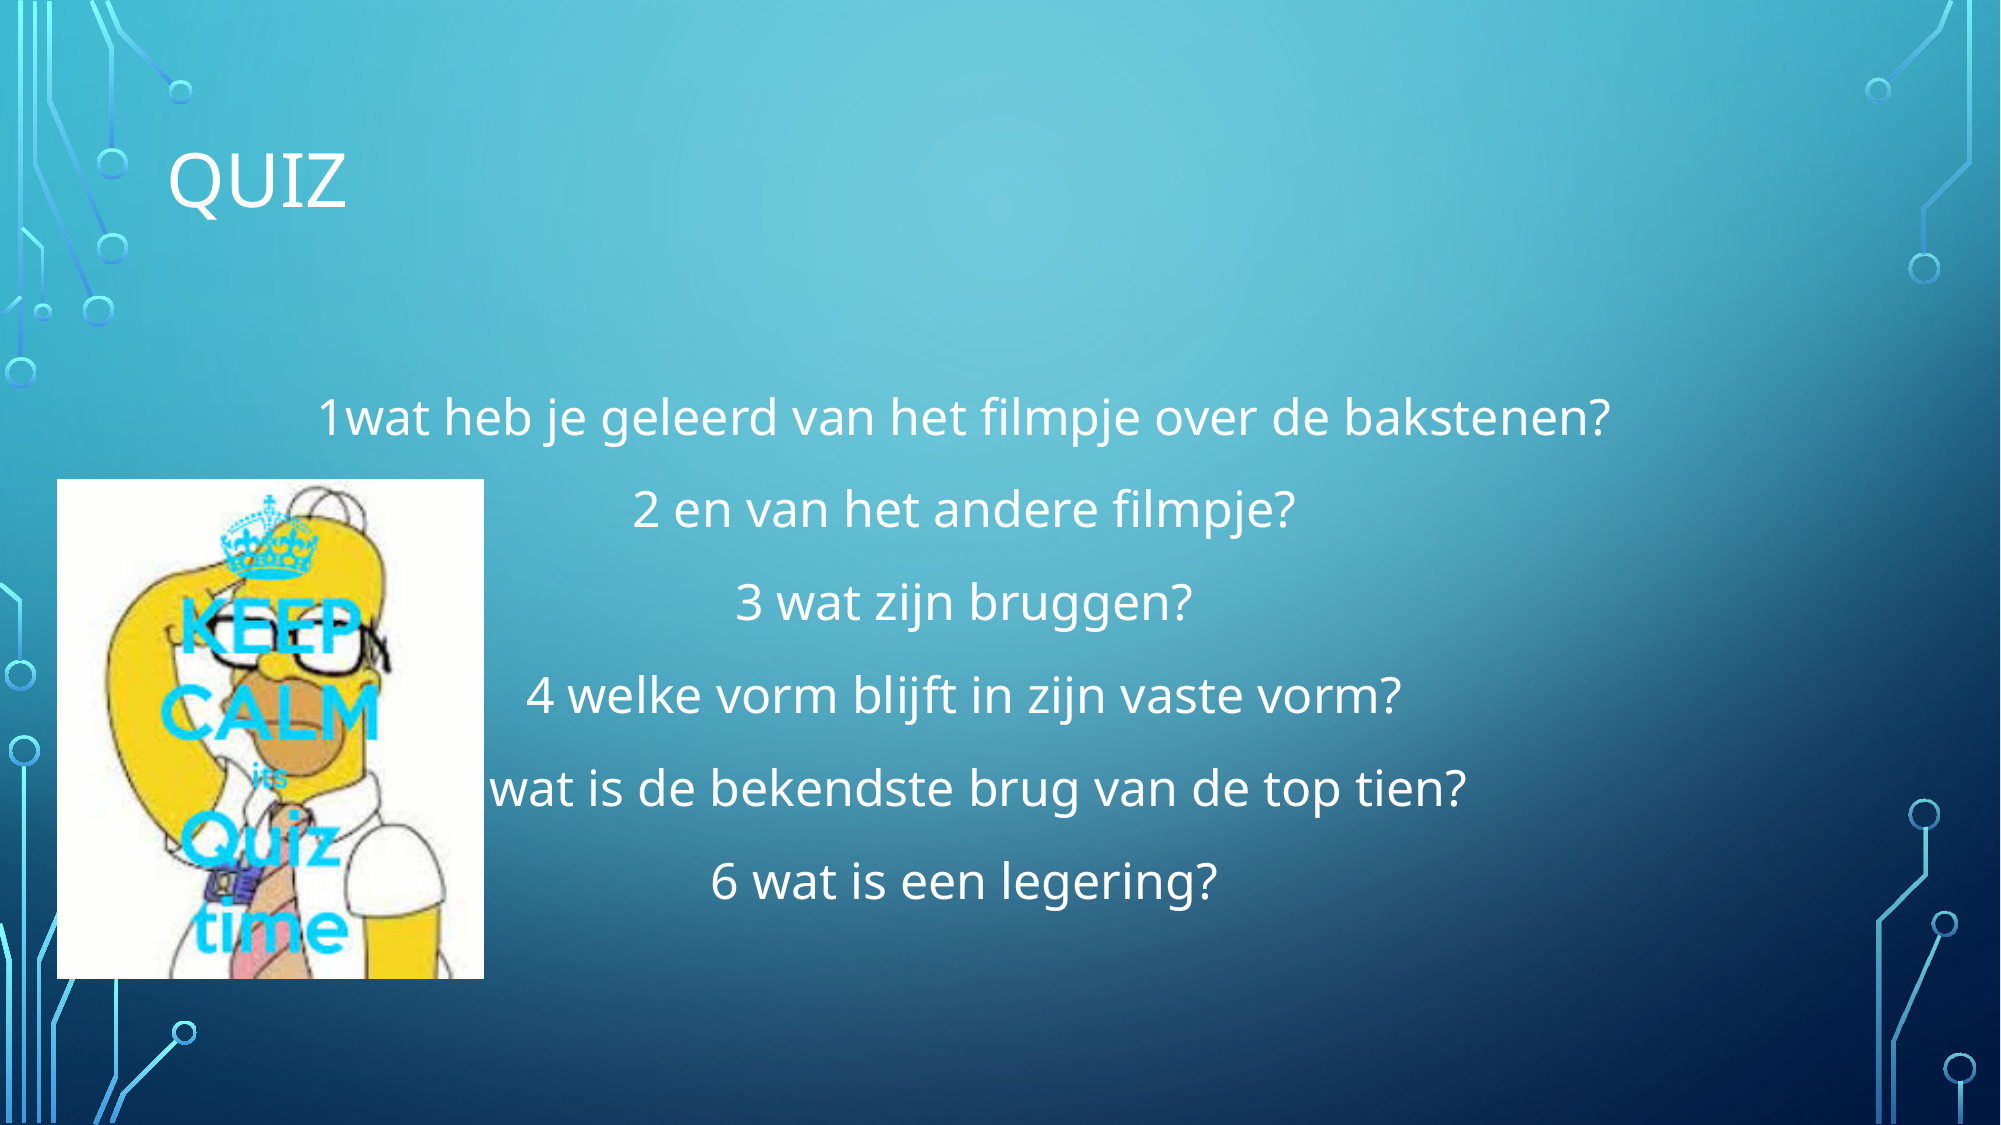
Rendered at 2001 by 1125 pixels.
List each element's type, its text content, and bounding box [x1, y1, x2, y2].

picture [56, 479, 485, 979]
title quiz [151, 62, 1777, 305]
list 1wat heb je geleerd van het filmpje over de bakstenen? 2 en van het andere filmpje? 3 wat zijn bruggen? 4 welke vorm blijft in zijn vaste vorm? 5 wat is de bekendste brug van de top tien? 6 wat is een legering? [151, 365, 1777, 947]
